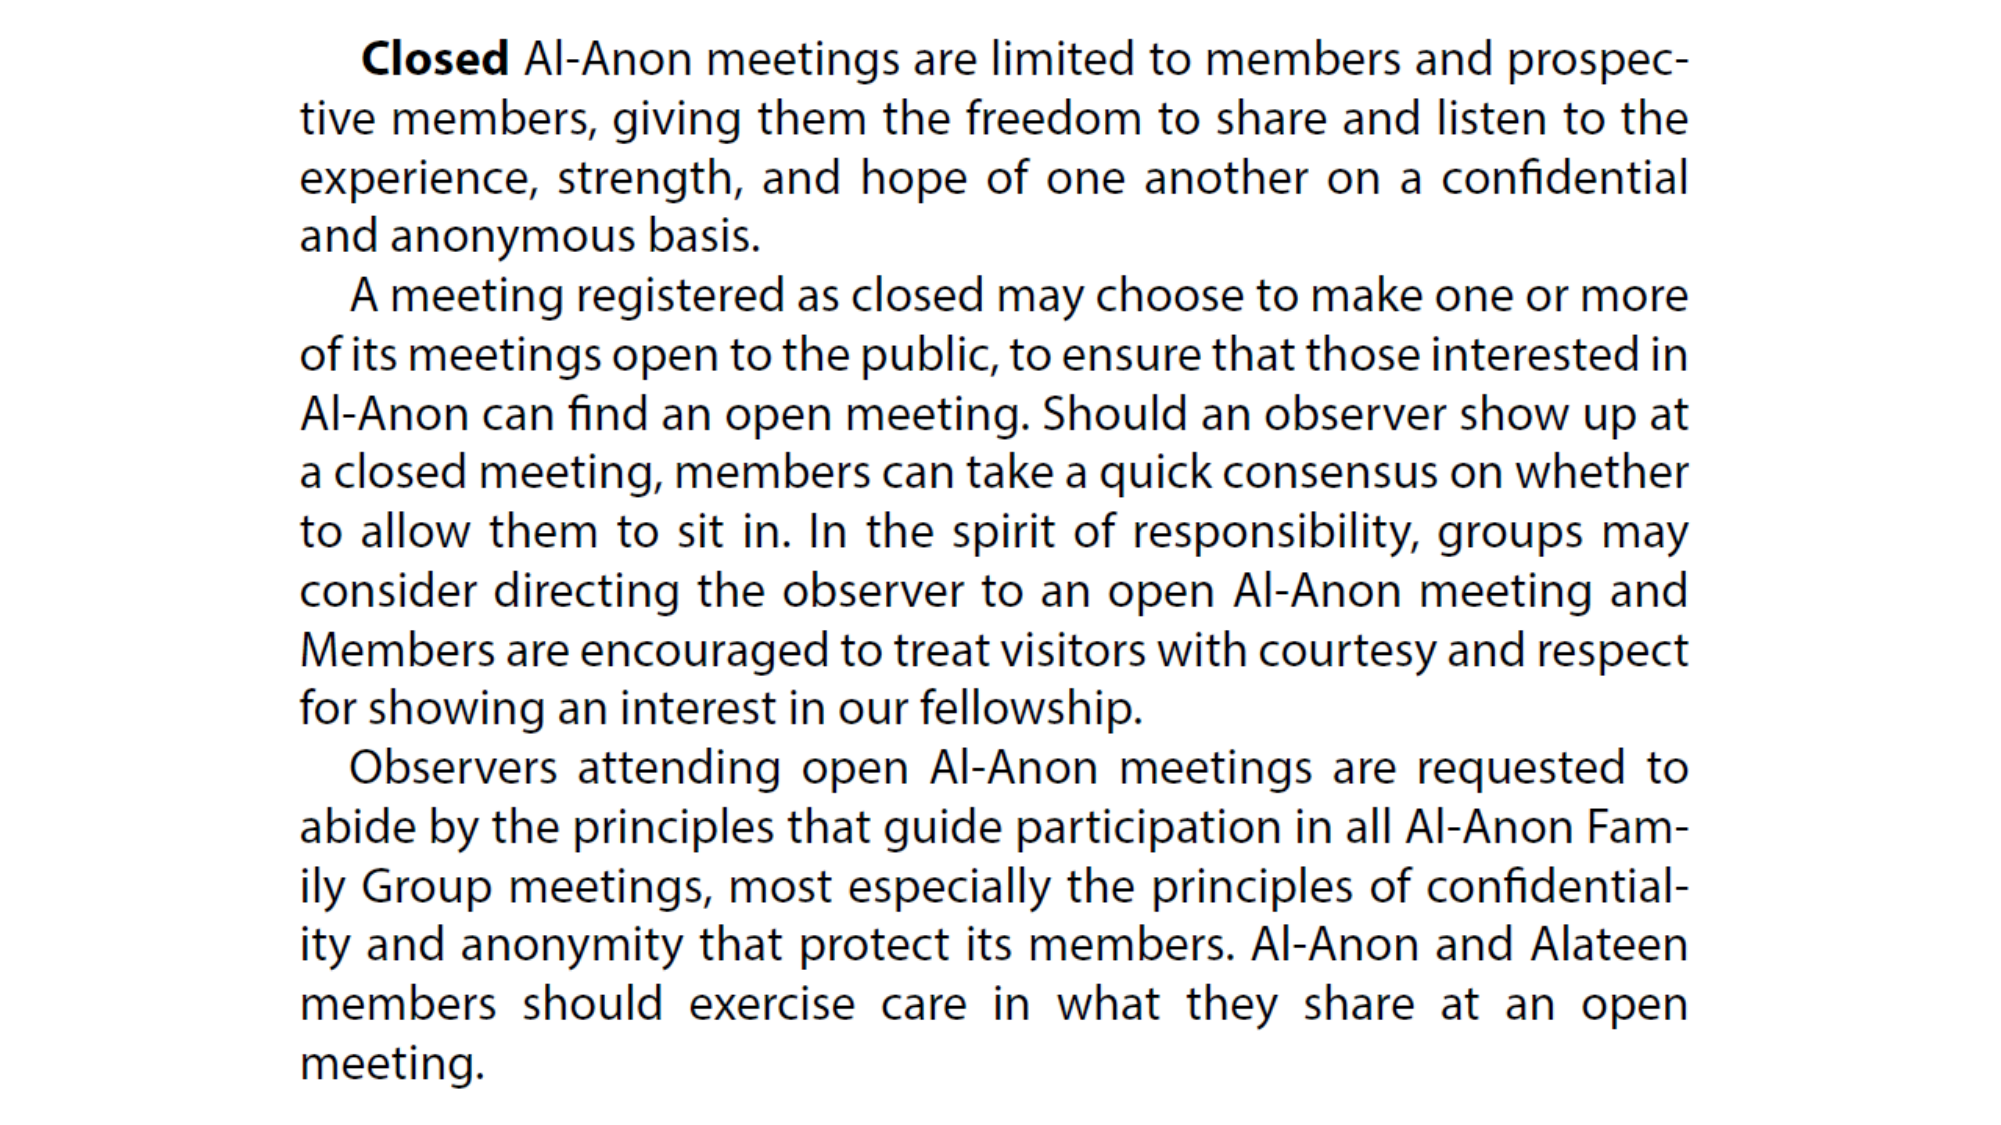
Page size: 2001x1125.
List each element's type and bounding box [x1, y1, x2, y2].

picture [289, 33, 1711, 1092]
